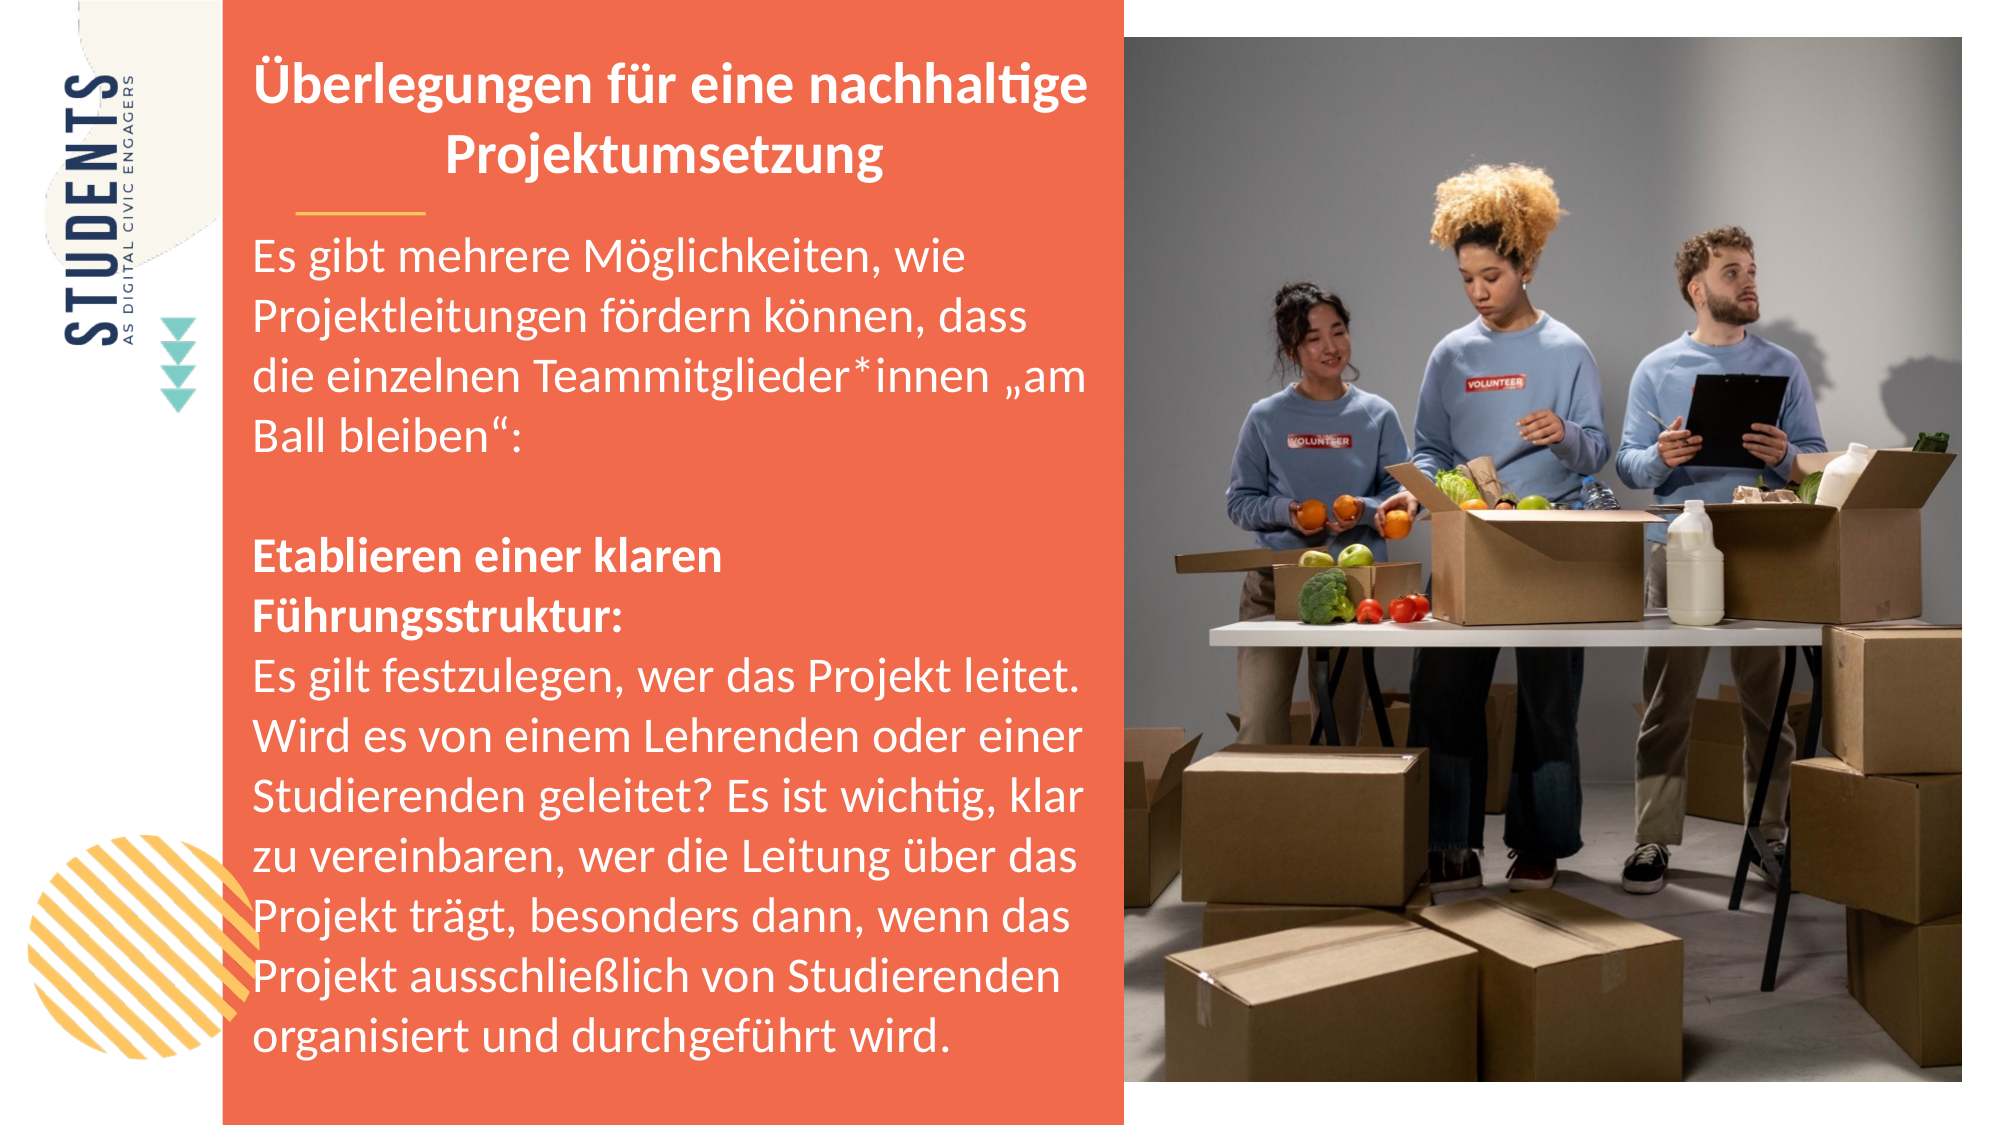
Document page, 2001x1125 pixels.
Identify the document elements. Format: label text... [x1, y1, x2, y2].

picture [12, 835, 238, 1082]
picture [45, 1, 220, 346]
picture [143, 308, 214, 417]
text_box Überlegungen für eine nachhaltige Projektumsetzung [213, 37, 1124, 193]
picture [1124, 37, 1962, 1082]
text_box Es gibt mehrere Möglichkeiten, wie Projektleitungen fördern können, dass die einzelnen Teammitglieder*innen „am Ball bleiben“: Etablieren einer klaren Führungsstruktur: Es gilt festzulegen, wer das Projekt leitet. Wird es von einem Lehrenden oder einer Studierenden geleitet? Es ist wichtig, klar zu vereinbaren, wer die Leitung über das Projekt trägt, besonders dann, wenn das Projekt ausschließlich von Studierenden organisiert und durchgeführt wird. [238, 214, 1105, 1125]
